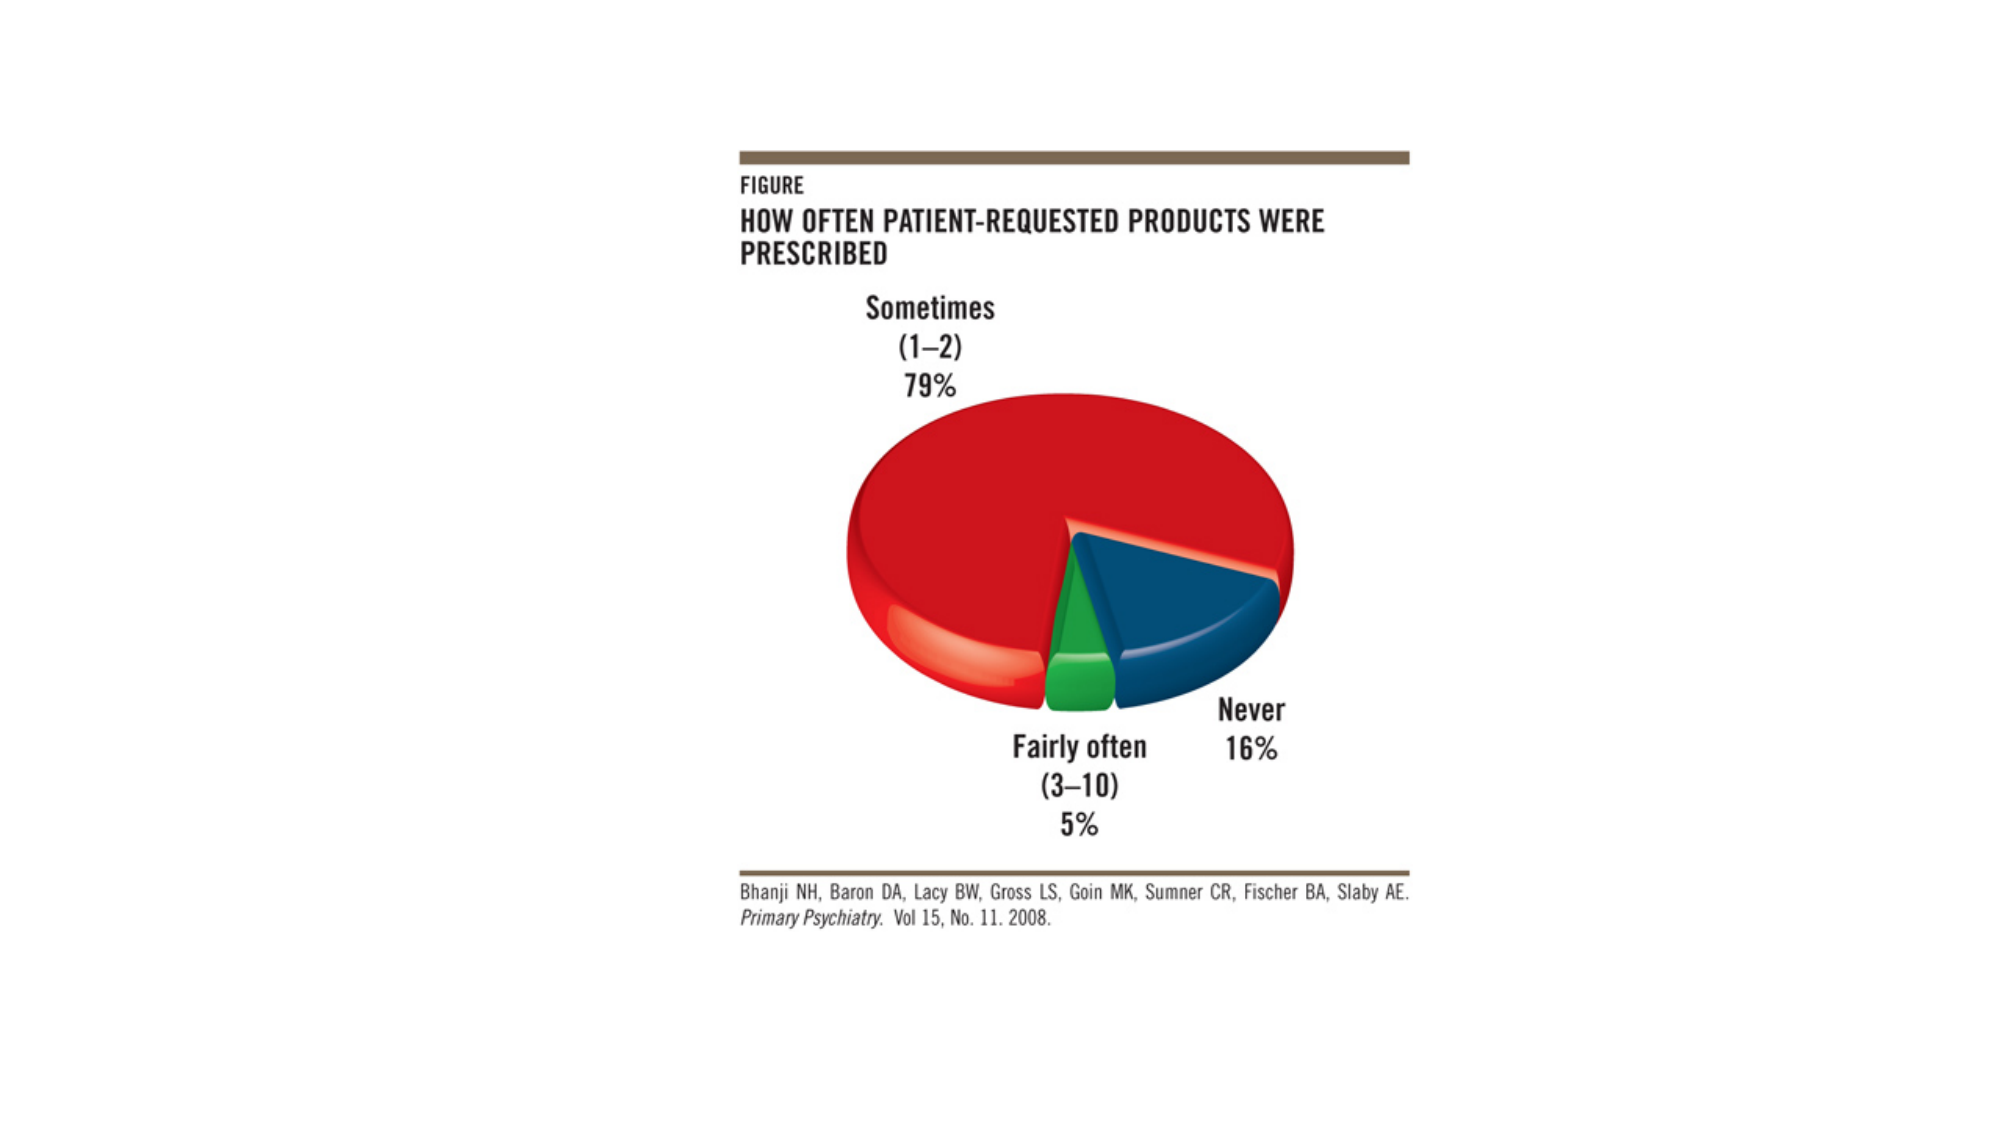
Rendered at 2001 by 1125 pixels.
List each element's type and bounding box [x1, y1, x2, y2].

picture [737, 149, 1413, 932]
